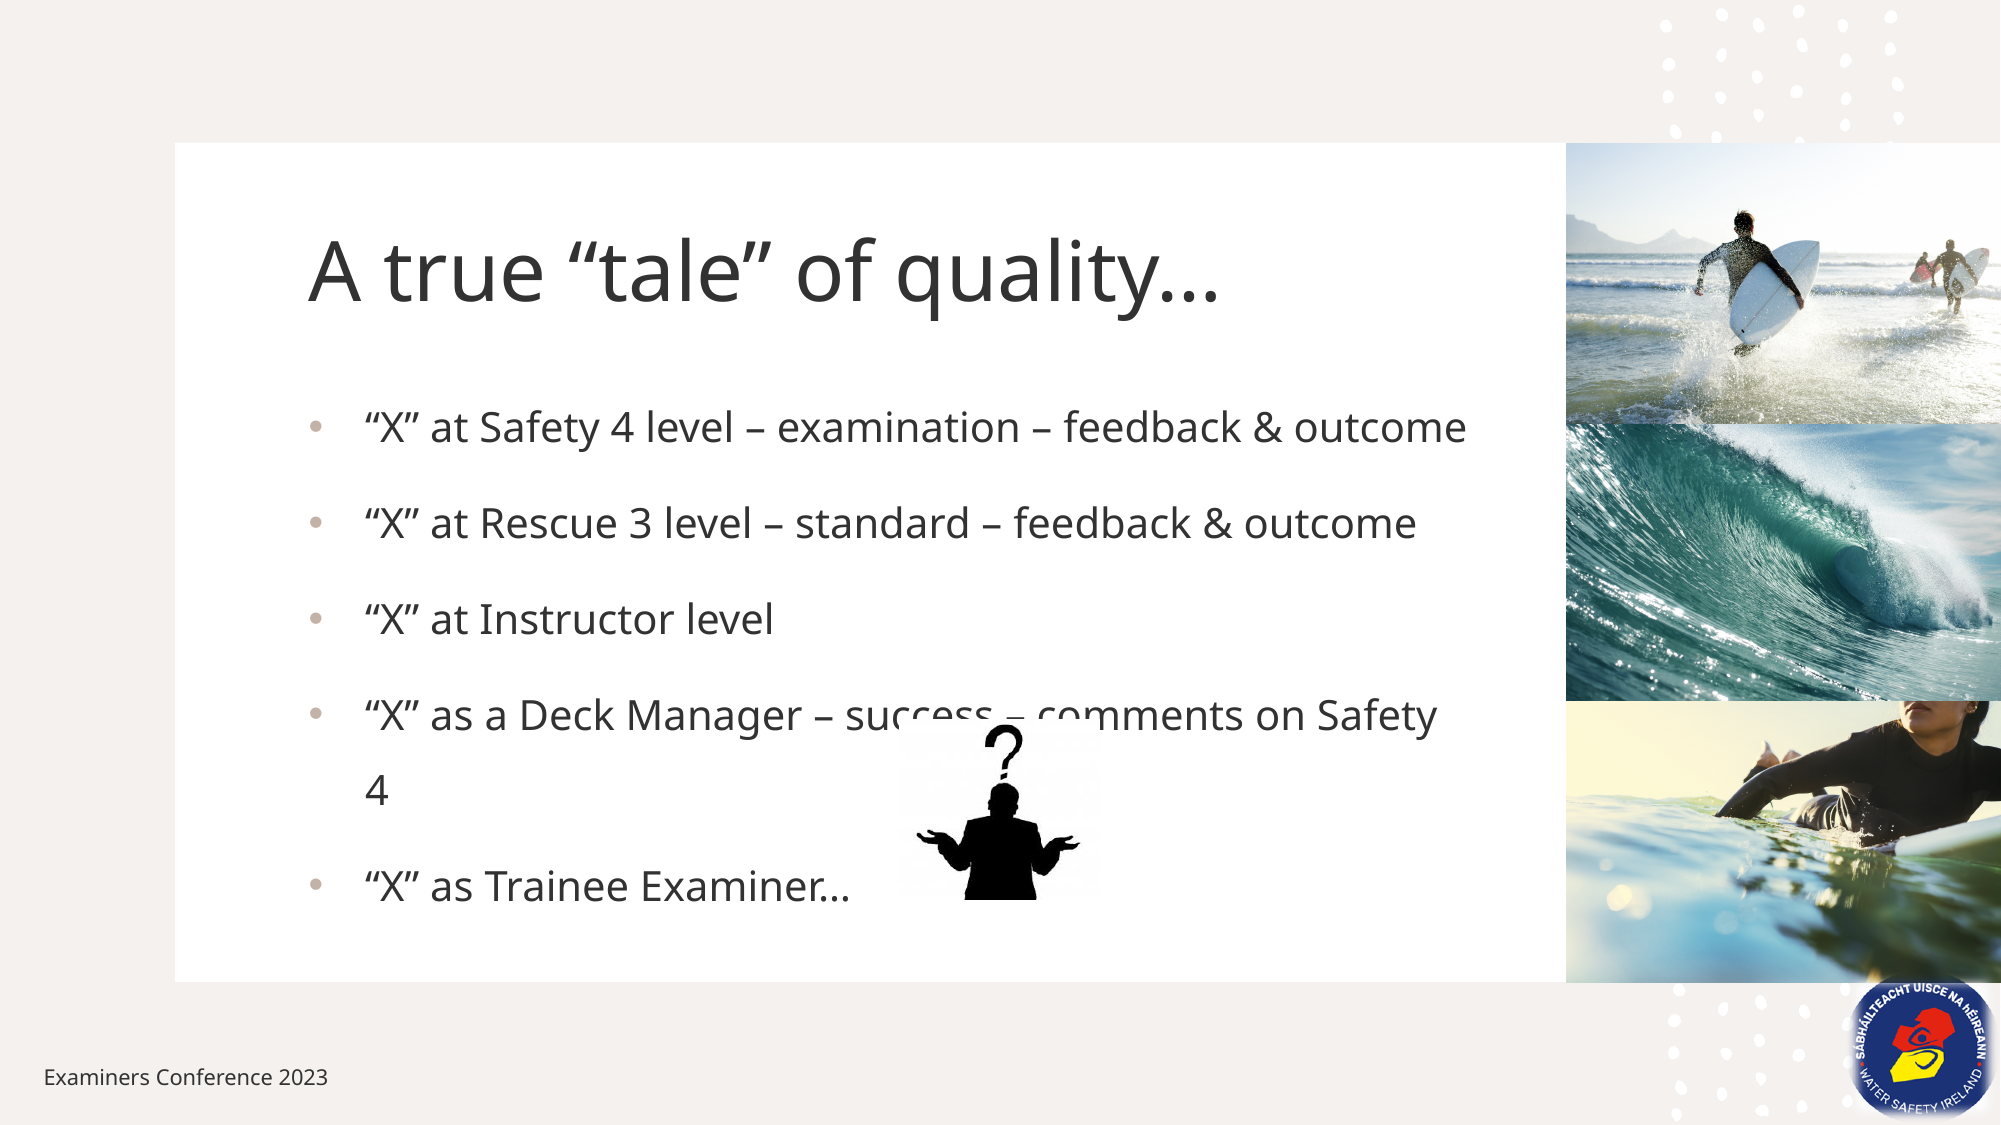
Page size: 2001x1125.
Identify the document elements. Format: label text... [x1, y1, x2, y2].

title A true “tale” of quality… [293, 191, 1505, 345]
list “X” at Safety 4 level – examination – feedback & outcome “X” at Rescue 3 level – standard – feedback & outcome “X” at Instructor level “X” as a Deck Manager – success – comments on Safety 4 “X” as Trainee Examiner… [293, 368, 1486, 900]
picture [1565, 143, 2001, 1124]
picture [899, 719, 1100, 900]
slide_number Examiners Conference 2023 [28, 1046, 496, 1107]
